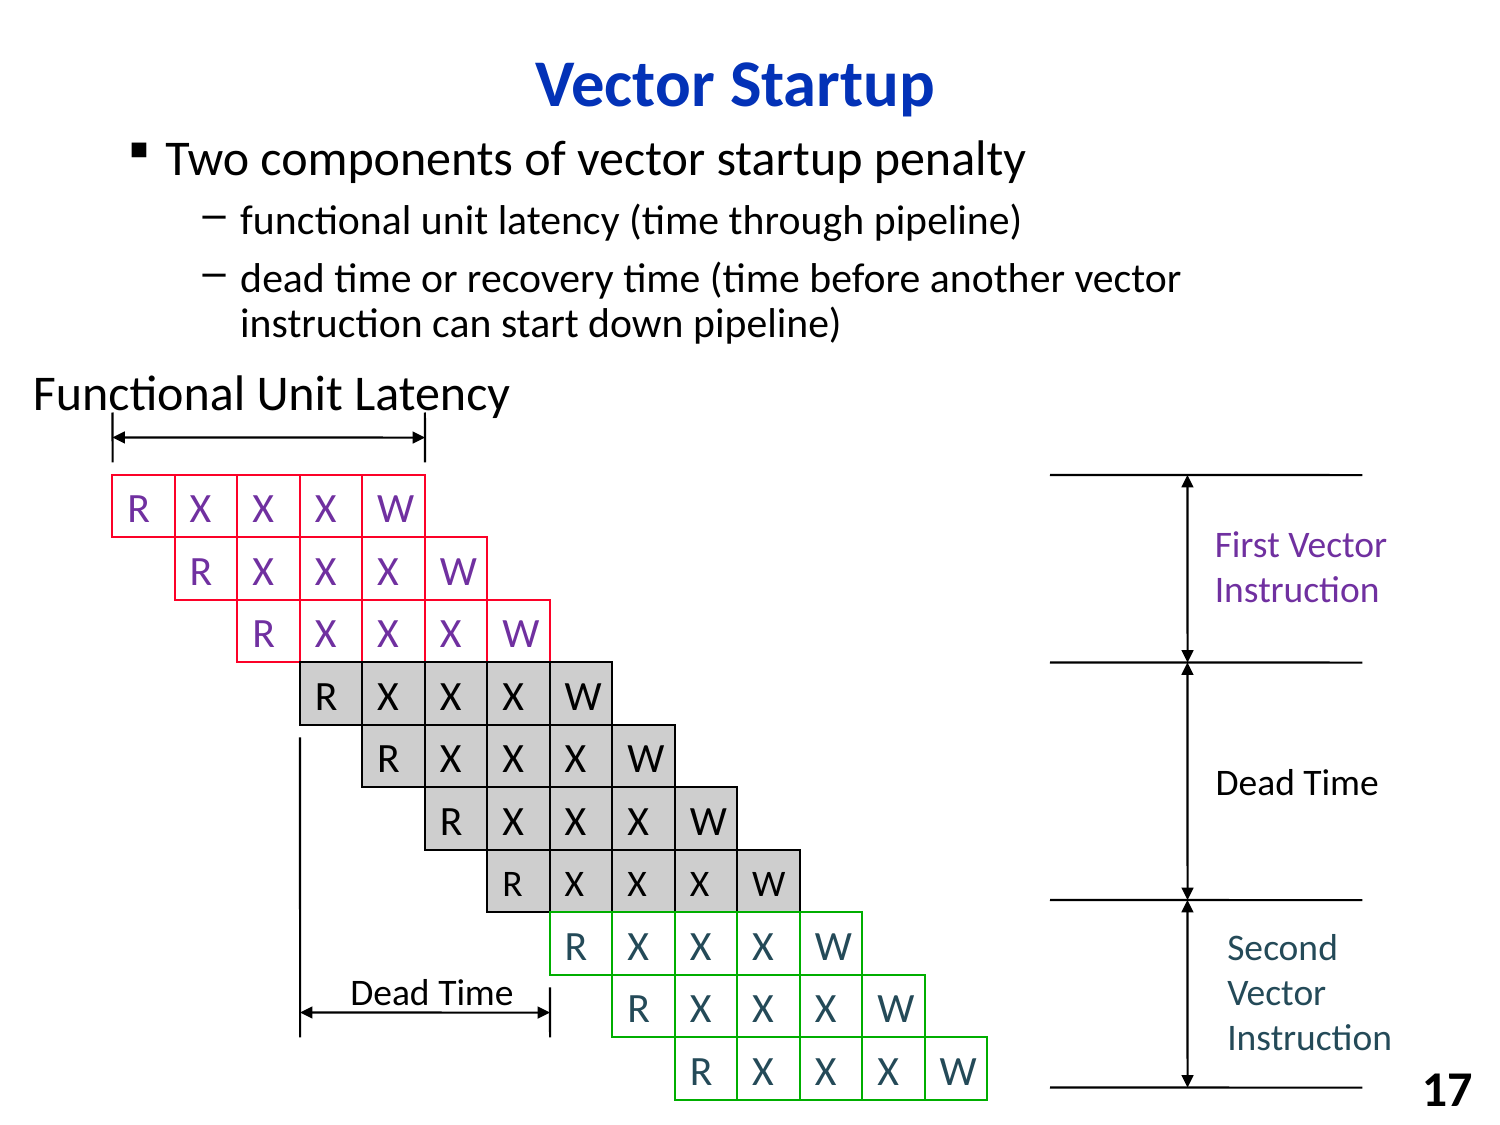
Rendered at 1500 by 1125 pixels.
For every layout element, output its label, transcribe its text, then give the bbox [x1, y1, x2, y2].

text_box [674, 1037, 988, 1101]
text_box [1181, 900, 1194, 1088]
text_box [237, 599, 551, 663]
text_box Second Vector Instruction [1212, 915, 1426, 1065]
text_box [362, 724, 676, 788]
title Vector Startup [137, 24, 1335, 124]
text_box [529, 1006, 550, 1019]
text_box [174, 537, 488, 601]
list Two components of vector startup penalty functional unit latency (time through pipeline) dead time or recovery time (time before another vector instruction can start down pipeline) [112, 124, 1374, 363]
text_box Functional Unit Latency [18, 352, 526, 428]
text_box Dead Time [1200, 750, 1395, 811]
text_box First Vector Instruction [1200, 513, 1441, 618]
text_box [299, 662, 613, 726]
text_box Dead Time [335, 960, 529, 1020]
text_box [549, 912, 863, 976]
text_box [424, 787, 738, 851]
slide_number 17 [1174, 1062, 1488, 1111]
text_box [1181, 474, 1194, 662]
text_box [1181, 662, 1194, 900]
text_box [612, 974, 926, 1038]
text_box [112, 474, 426, 538]
text_box [300, 1006, 335, 1019]
text_box [112, 431, 425, 444]
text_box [487, 849, 801, 913]
